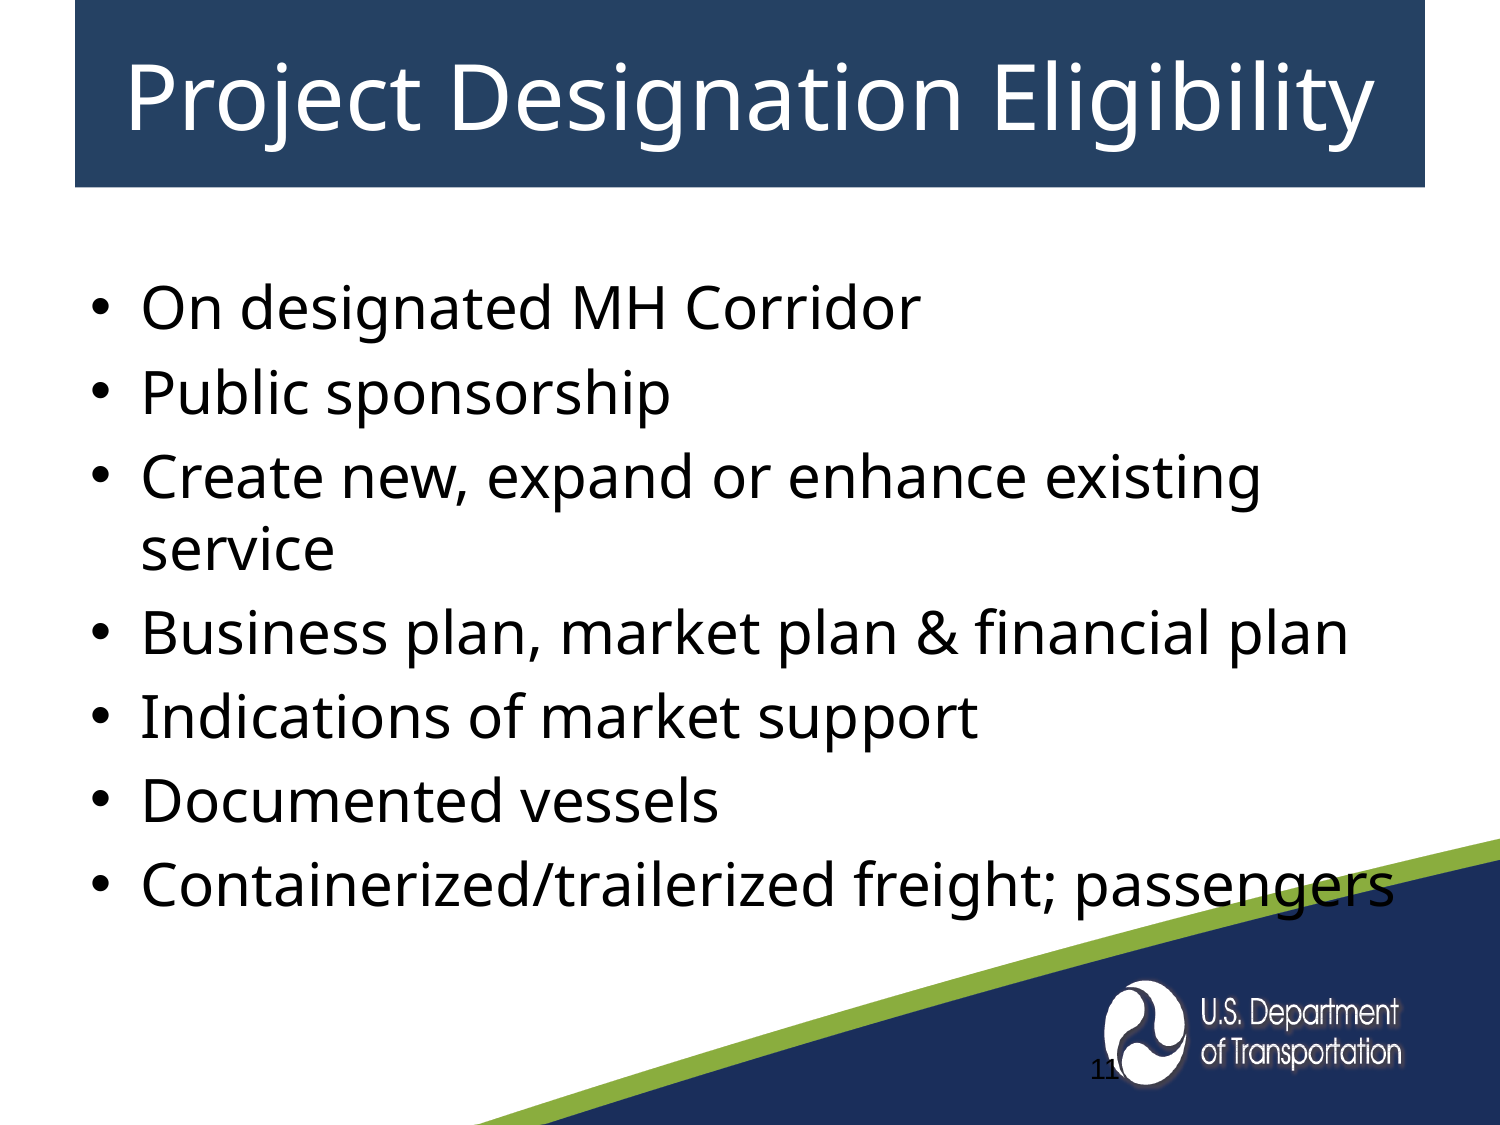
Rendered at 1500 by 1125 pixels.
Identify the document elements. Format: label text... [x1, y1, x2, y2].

slide_number 11 [1074, 1042, 1425, 1103]
list On designated MH Corridor Public sponsorship Create new, expand or enhance existing service Business plan, market plan & financial plan Indications of market support Documented vessels Containerized/trailerized freight; passengers [75, 262, 1425, 1005]
title Project Designation Eligibility [75, 0, 1425, 188]
picture [0, 0, 1500, 1125]
